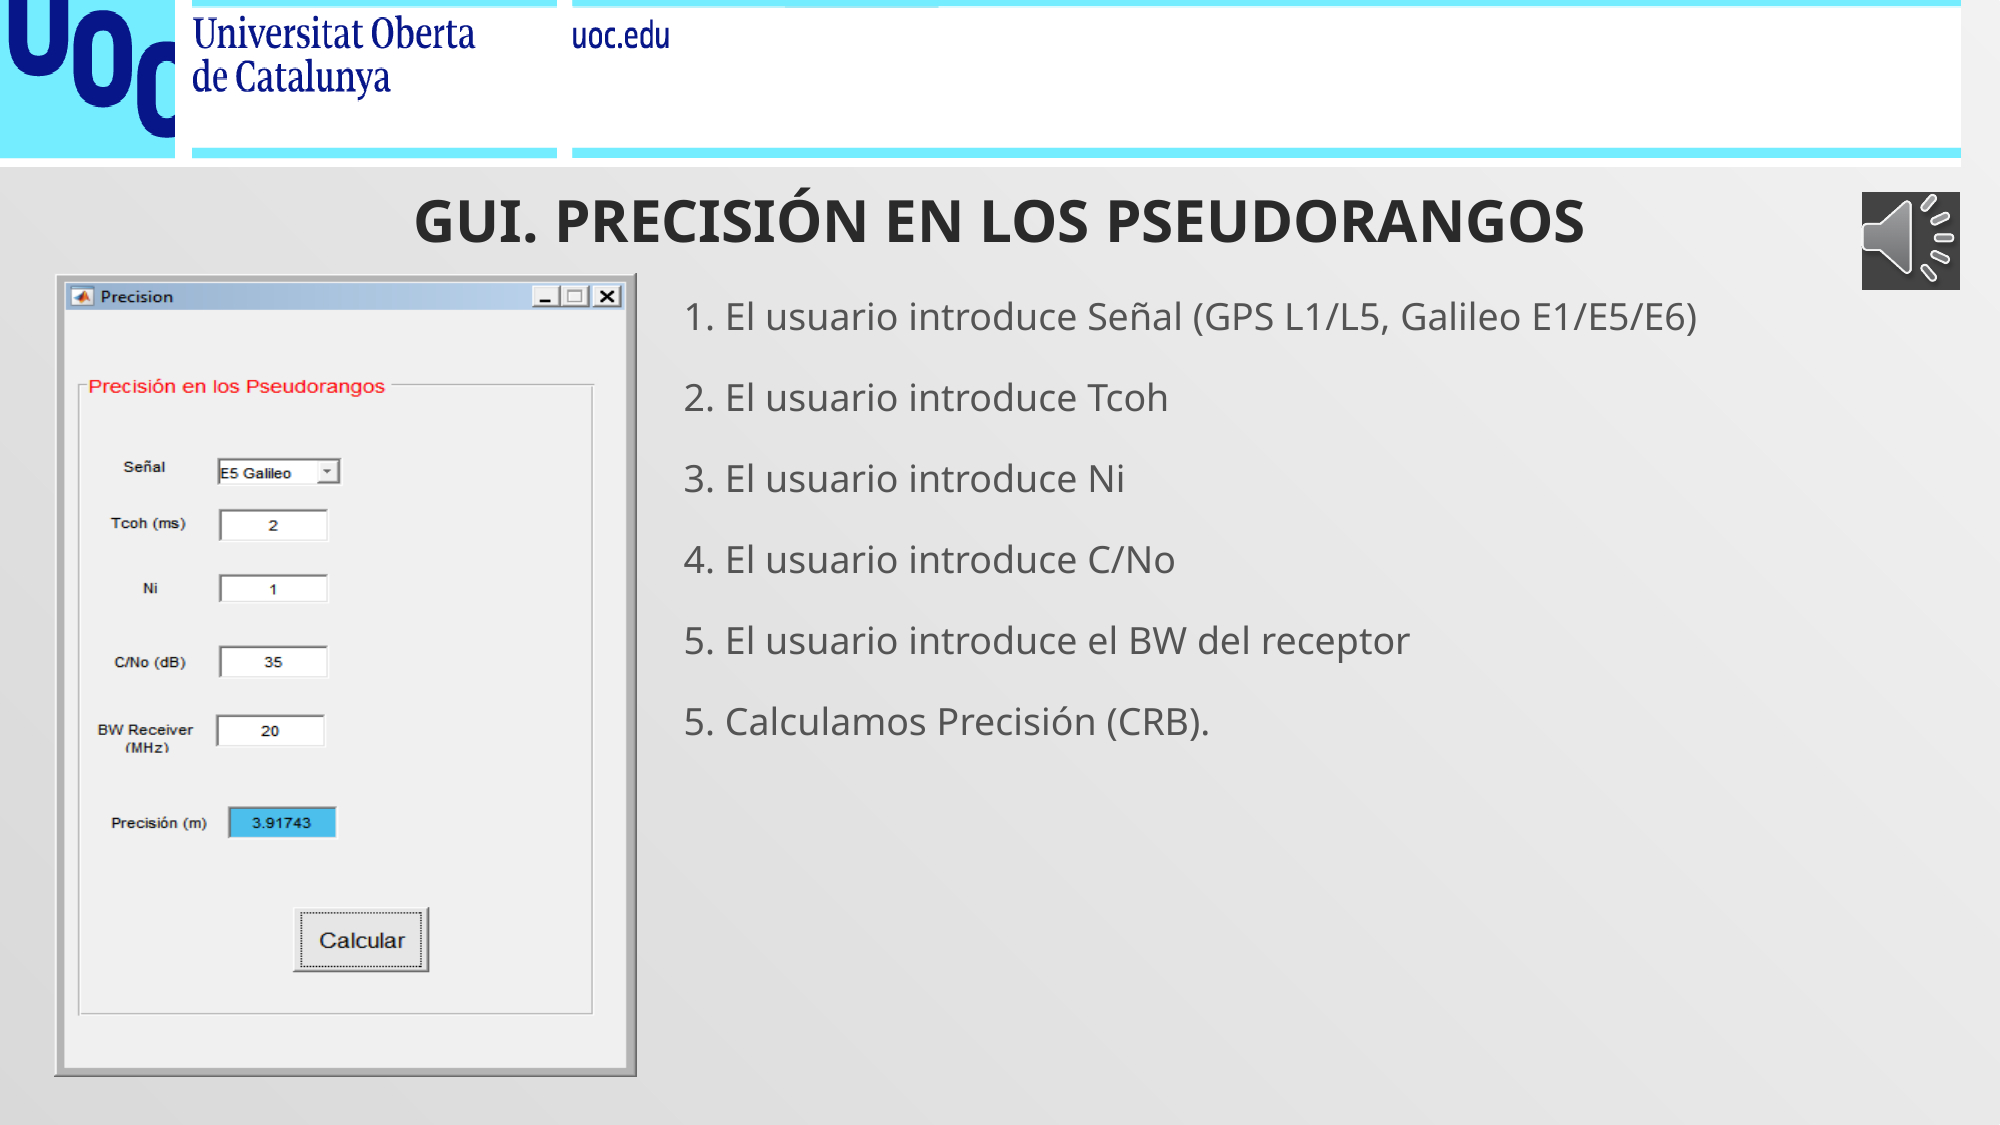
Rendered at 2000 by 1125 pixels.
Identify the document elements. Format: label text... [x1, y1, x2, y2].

picture [1860, 190, 1961, 291]
title GUI. Precisión en los pseudorangos [199, 172, 1800, 263]
picture [0, 0, 1961, 167]
picture [54, 273, 637, 1077]
